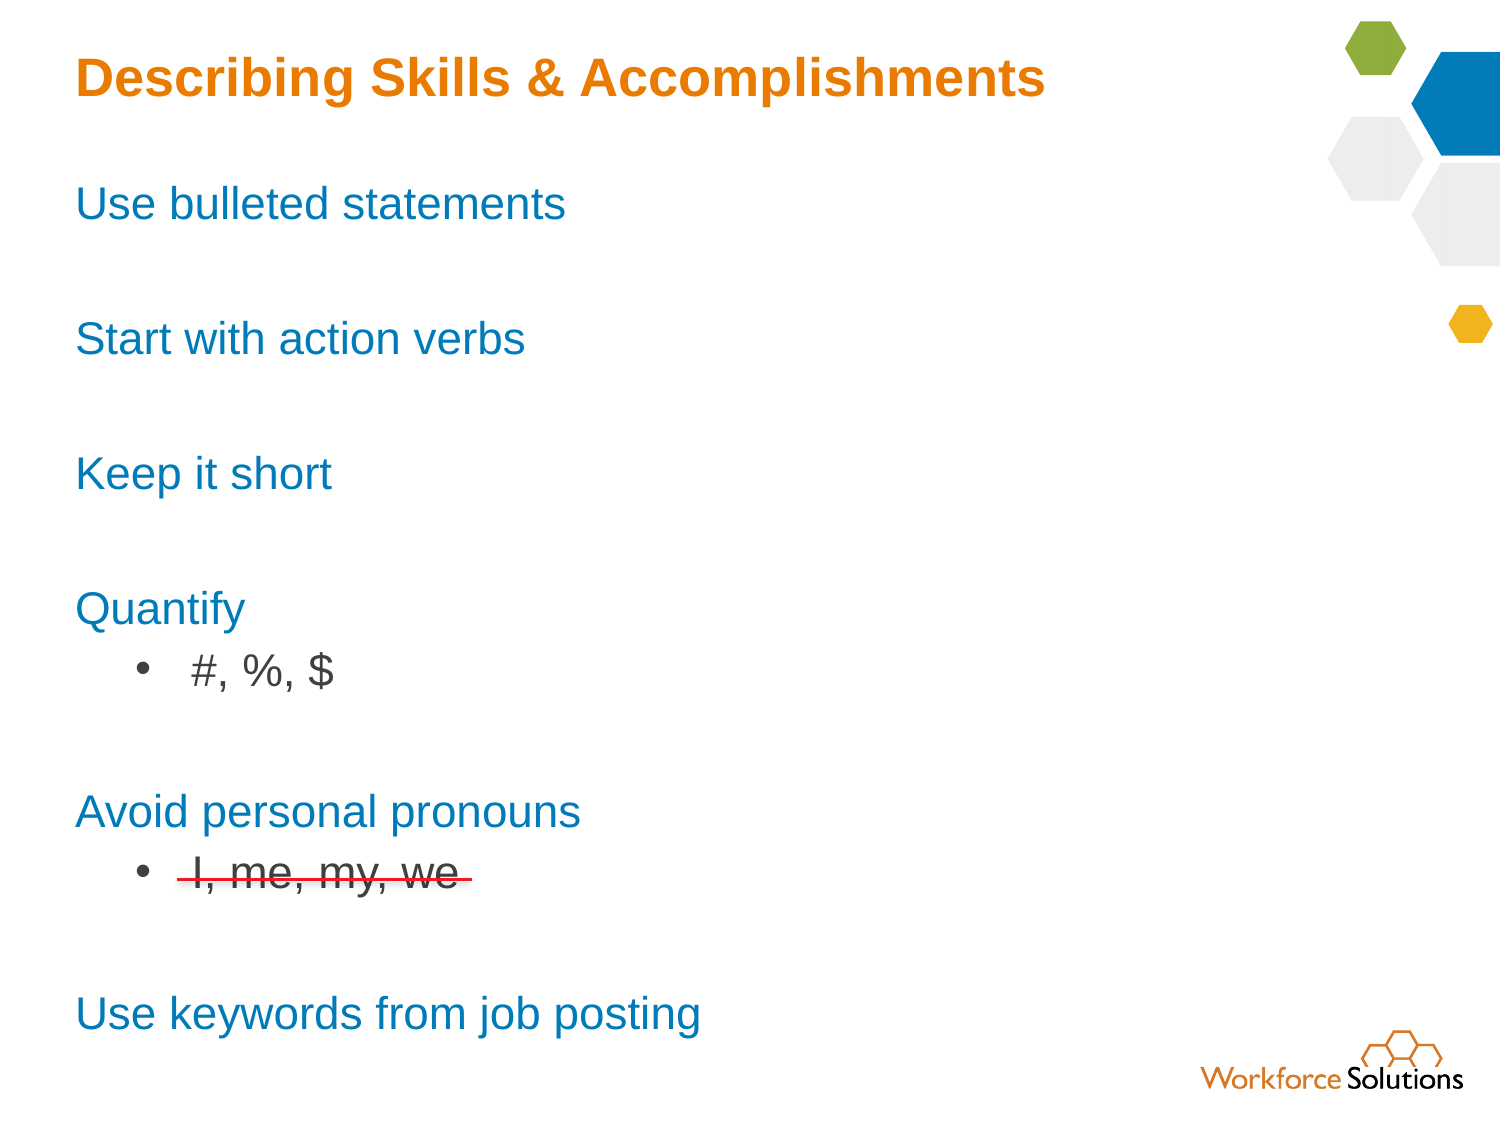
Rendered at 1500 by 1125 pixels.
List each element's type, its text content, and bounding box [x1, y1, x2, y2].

list Use bulleted statements Start with action verbs Keep it short Quantify #, %, $ Avoid personal pronouns I, me, my, we Use keywords from job posting [75, 174, 1425, 1074]
title Describing Skills & Accomplishments [75, 0, 1313, 150]
picture [1200, 1030, 1463, 1089]
picture [1327, 21, 1500, 343]
